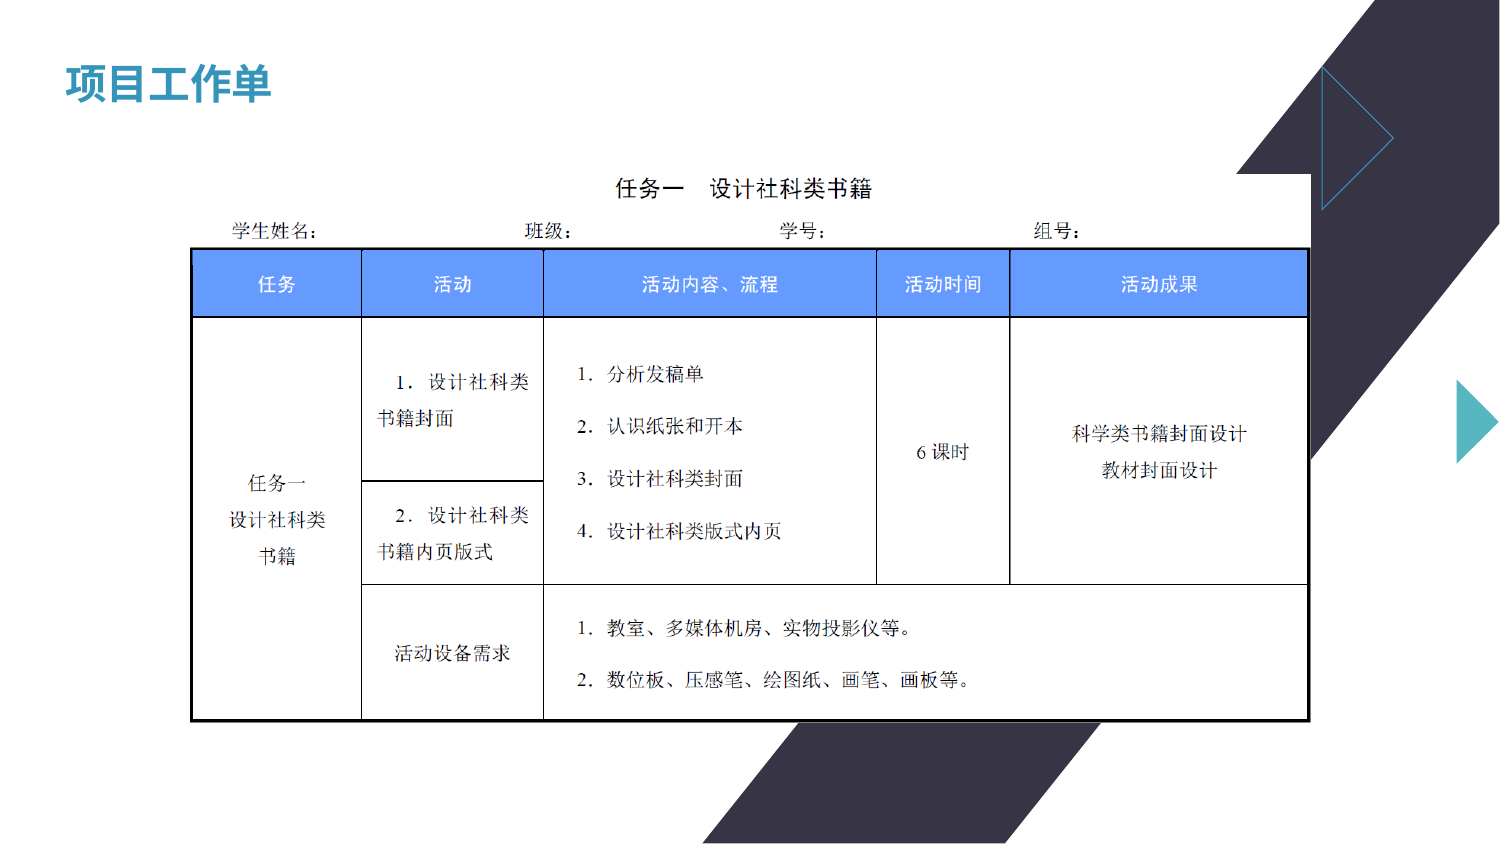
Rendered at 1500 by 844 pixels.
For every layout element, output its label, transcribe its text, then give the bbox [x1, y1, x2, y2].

text_box [1234, 0, 1500, 462]
picture [189, 174, 1311, 723]
text_box [700, 723, 1103, 844]
text_box [1456, 379, 1499, 464]
text_box [1322, 66, 1394, 210]
text_box 项目工作单 [64, 57, 274, 108]
